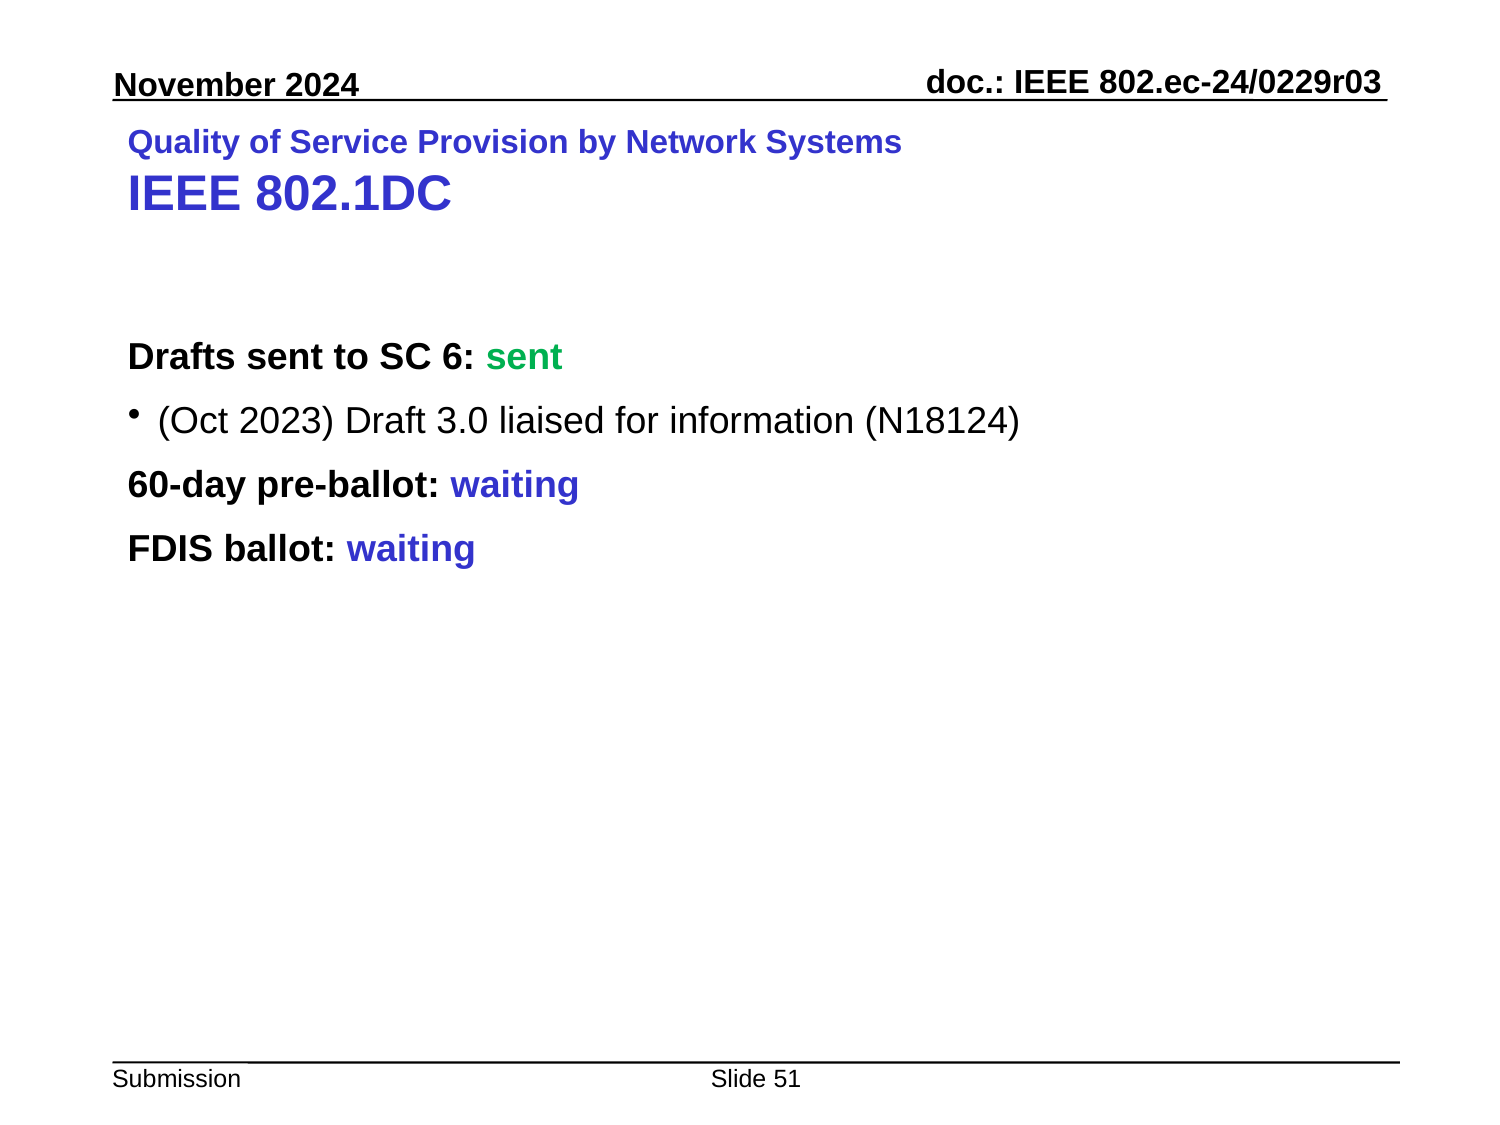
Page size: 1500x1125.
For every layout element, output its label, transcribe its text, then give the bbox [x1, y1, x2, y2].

slide_number Slide 51 [709, 1061, 803, 1093]
list Drafts sent to SC 6: sent (Oct 2023) Draft 3.0 liaised for information (N18124) 60-day pre-ballot: waiting FDIS ballot: waiting [112, 324, 1388, 1000]
title Quality of Service Provision by Network Systems IEEE 802.1DC [112, 112, 1388, 288]
